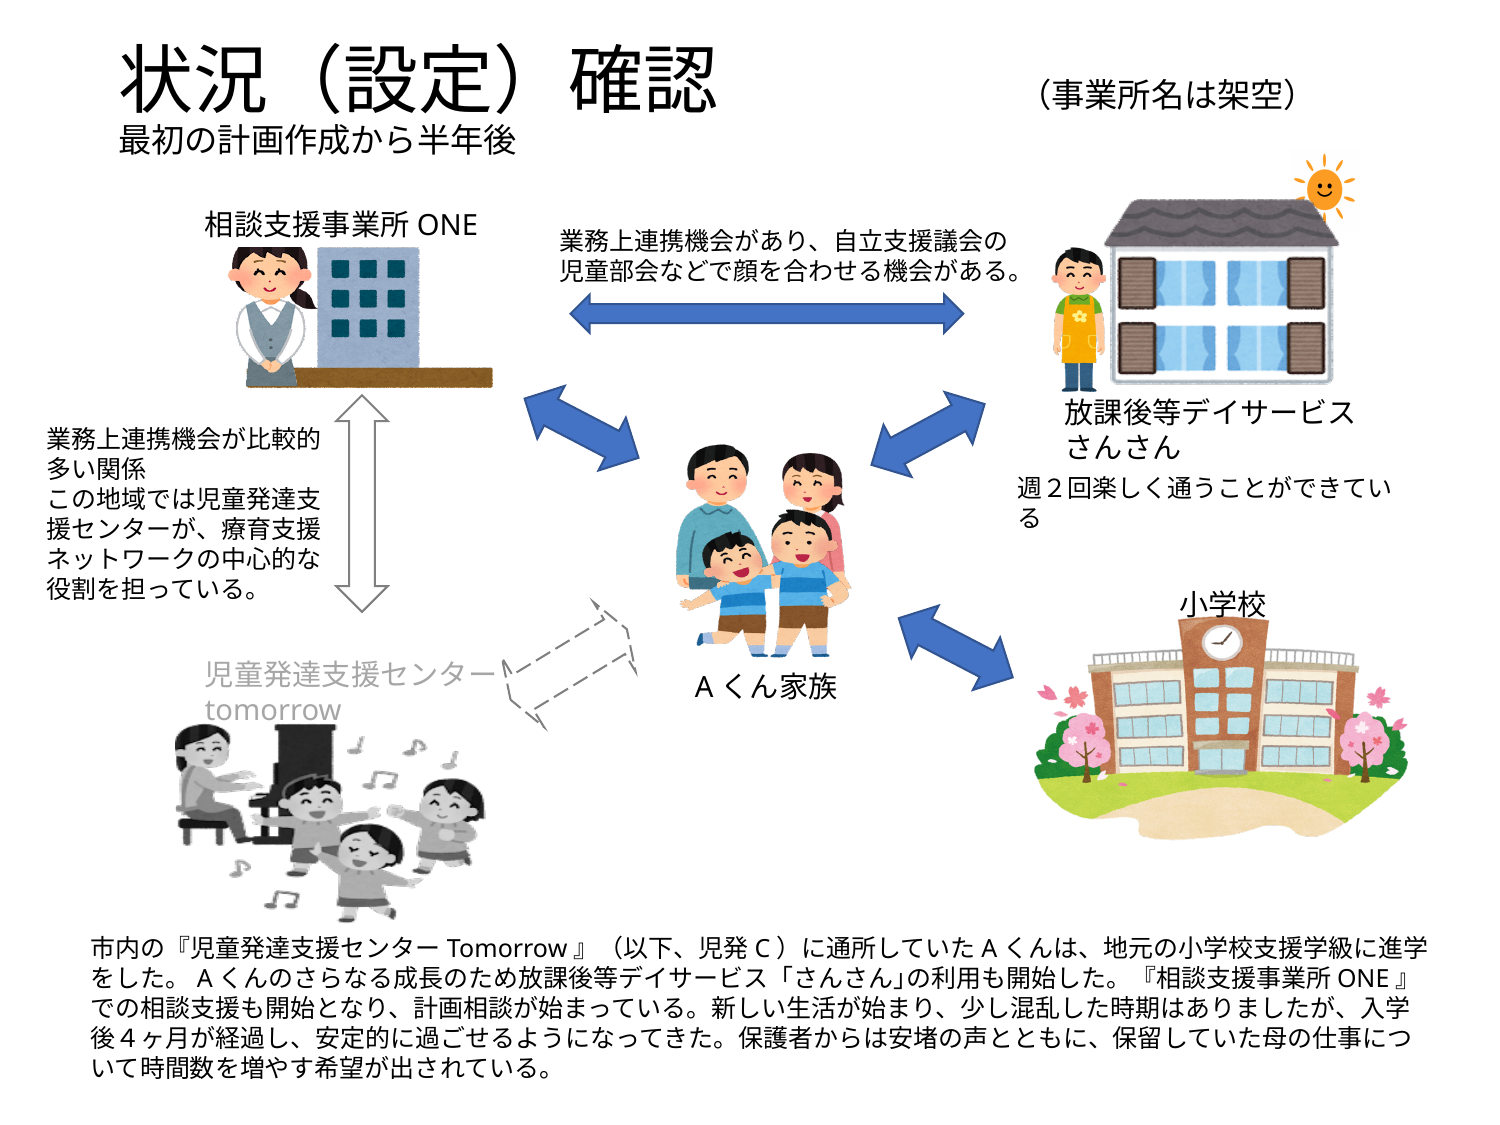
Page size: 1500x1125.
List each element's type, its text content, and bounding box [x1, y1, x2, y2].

text_box [897, 603, 1014, 692]
text_box 児童発達支援センター tomorrow [190, 648, 633, 734]
picture [183, 229, 507, 399]
title 状況（設定）確認 （事業所名は架空） 最初の計画作成から半年後 [103, 0, 1397, 210]
picture [1032, 614, 1410, 842]
text_box 小学校 [1164, 579, 1429, 629]
text_box [569, 293, 965, 336]
text_box [339, 399, 391, 614]
text_box Aくん家族 [680, 661, 920, 711]
text_box 市内の『児童発達支援センターTomorrow』（以下、児発C）に通所していたAくんは、地元の小学校支援学級に進学をした。Aくんのさらなる成長のため放課後等デイサービス「さんさん｣の利用も開始した。『相談支援事業所ONE』での相談支援も開始となり、計画相談が始まっている。新しい生活が始まり、少し混乱した時期はありましたが、入学後４ヶ月が経過し、安定的に過ごせるようになってきた。保護者からは安堵の声とともに、保留していた母の仕事について時間数を増やす希望が出されている。 [76, 925, 1446, 1090]
text_box 週２回楽しく通うことができている [1003, 464, 1429, 540]
picture [1030, 149, 1360, 397]
text_box [501, 597, 638, 732]
text_box 業務上連携機会が比較的多い関係 この地域では児童発達支援センターが、療育支援ネットワークの中心的な役割を担っている。 [32, 416, 349, 611]
picture [175, 715, 486, 927]
picture [666, 442, 861, 662]
text_box 放課後等デイサービス さんさん [1050, 386, 1415, 464]
text_box [870, 390, 986, 479]
text_box 相談支援事業所ONE [190, 173, 506, 247]
text_box [523, 384, 640, 473]
text_box 業務上連携機会があり、自立支援議会の児童部会などで顔を合わせる機会がある。 [544, 217, 1028, 293]
